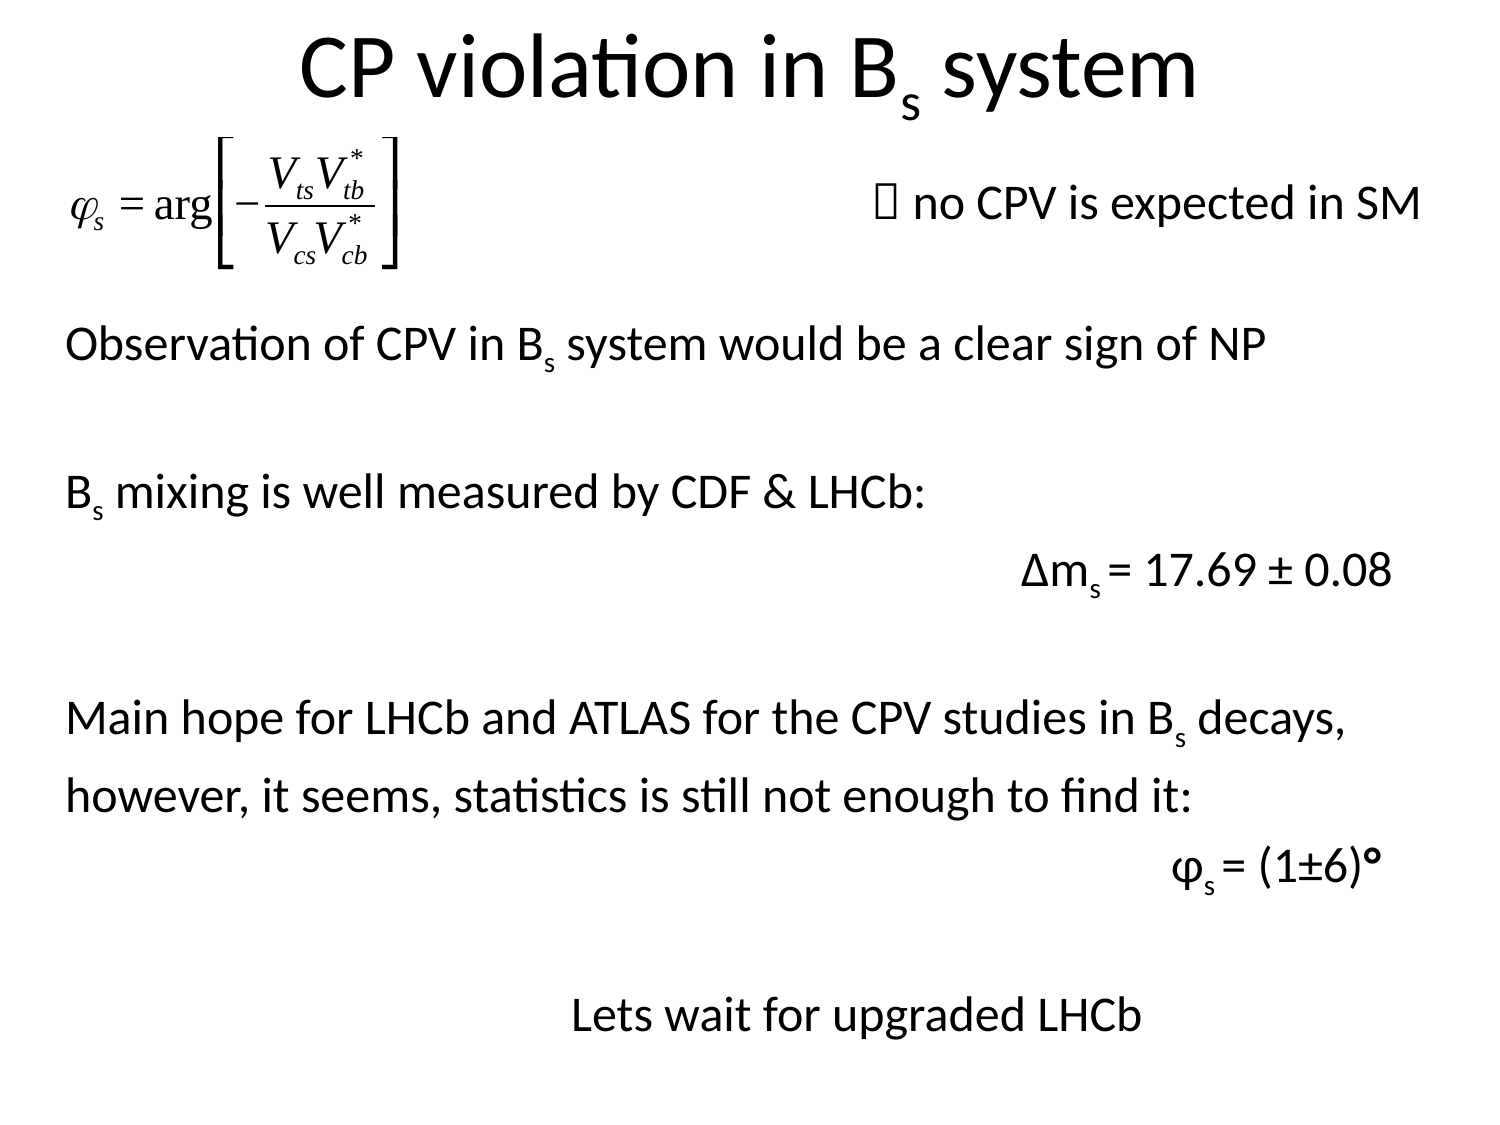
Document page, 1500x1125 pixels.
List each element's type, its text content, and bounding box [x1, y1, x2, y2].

title CP violation in Bs system [75, 0, 1425, 138]
list  no CPV is expected in SM Observation of CPV in Bs system would be a clear sign of NP Bs mixing is well measured by CDF & LHCb: Δms = 17.69 ± 0.08 Main hope for LHCb and ATLAS for the CPV studies in Bs decays, however, it seems, statistics is still not enough to find it: φs = (1±6)° Lets wait for upgraded LHCb [50, 162, 1450, 1075]
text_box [61, 137, 401, 274]
